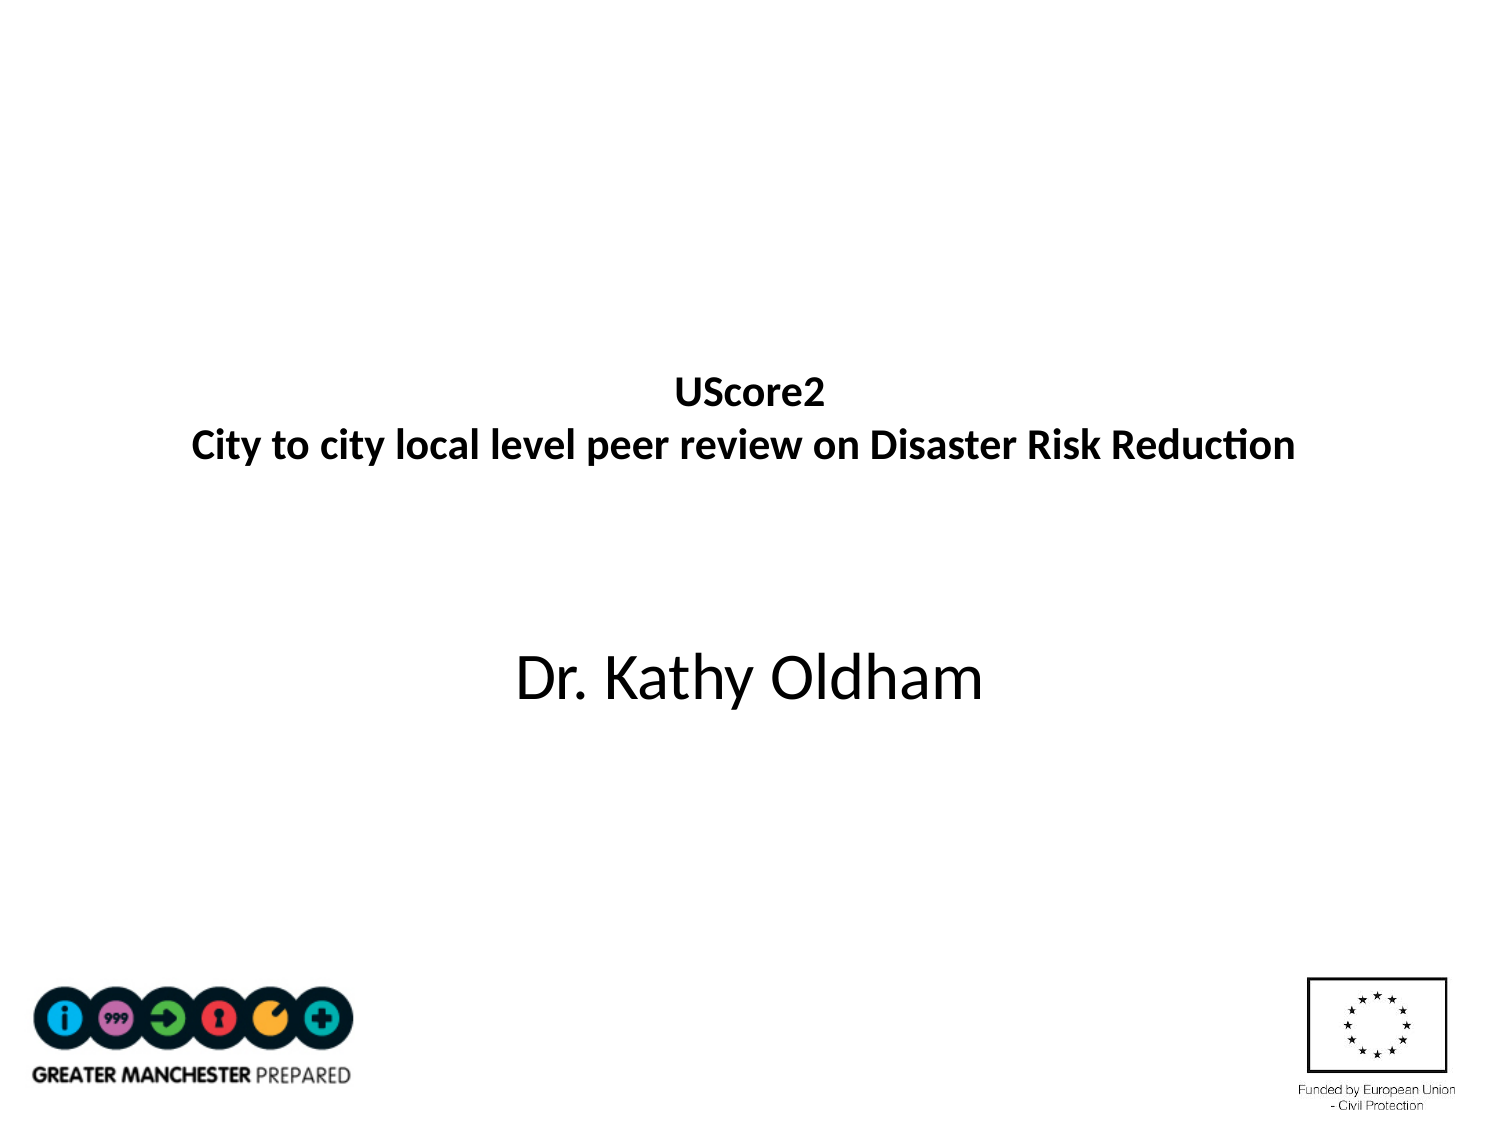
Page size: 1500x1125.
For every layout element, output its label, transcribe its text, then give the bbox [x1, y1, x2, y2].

title UScore2 City to city local level peer review on Disaster Risk Reduction [112, 299, 1388, 479]
picture [1299, 977, 1455, 1110]
subtitle Dr. Kathy Oldham [225, 624, 1275, 888]
picture [24, 977, 363, 1092]
